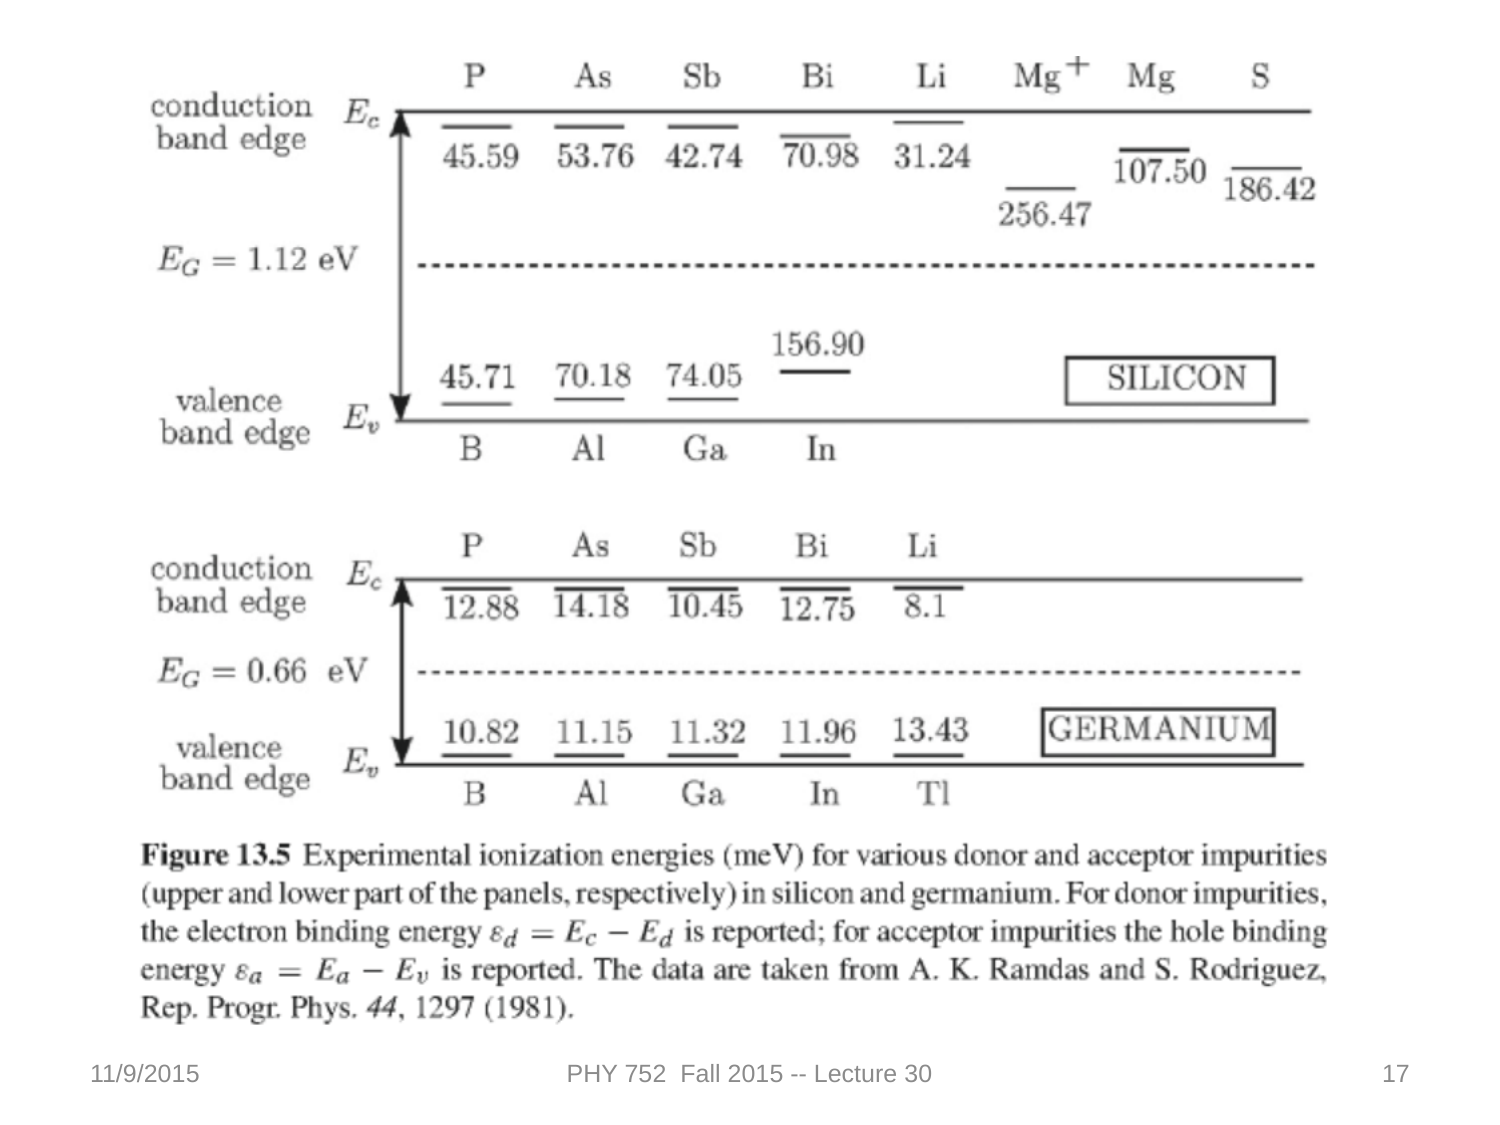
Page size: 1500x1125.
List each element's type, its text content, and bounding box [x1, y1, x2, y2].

footer PHY 752 Fall 2015 -- Lecture 30 [512, 1046, 988, 1103]
picture [132, 56, 1368, 1037]
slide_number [75, 1042, 425, 1103]
slide_number 17 [1074, 1042, 1425, 1103]
